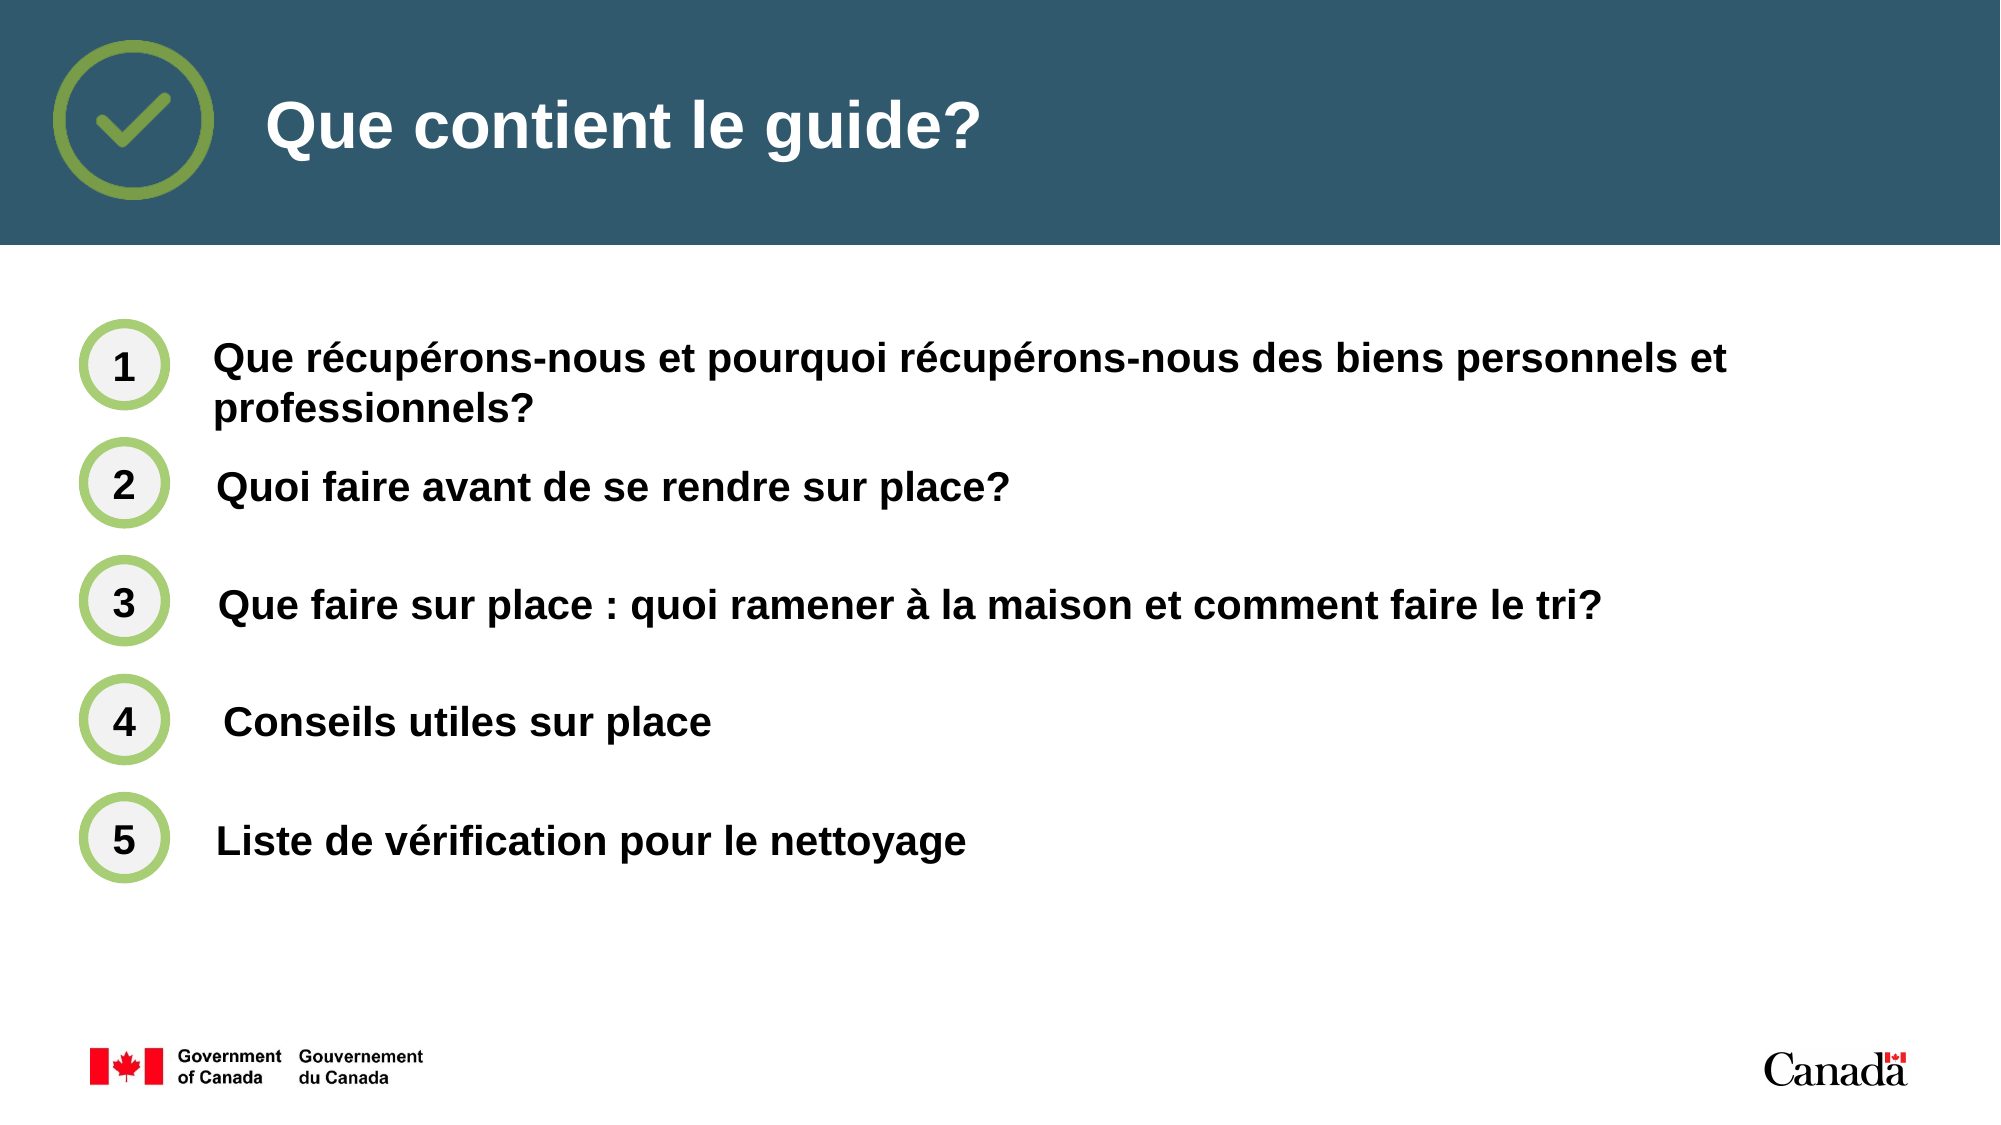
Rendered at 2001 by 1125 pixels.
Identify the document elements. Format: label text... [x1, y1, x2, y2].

picture [90, 1045, 425, 1087]
text_box [0, 0, 2000, 246]
text_box Quoi faire avant de se rendre sur place? [201, 452, 1027, 518]
text_box Liste de vérification pour le nettoyage [201, 806, 983, 871]
text_box Conseils utiles sur place [208, 686, 728, 752]
text_box 2 [83, 441, 166, 524]
text_box Que récupérons-nous et pourquoi récupérons-nous des biens personnels et professionnels? [198, 323, 1934, 439]
text_box 1 [83, 323, 166, 406]
text_box 4 [83, 678, 166, 761]
picture [53, 40, 213, 200]
text_box 5 [83, 796, 166, 879]
picture [1764, 1049, 1911, 1087]
text_box 3 [83, 559, 166, 642]
text_box Que faire sur place : quoi ramener à la maison et comment faire le tri? [203, 570, 1631, 636]
title Que contient le guide? [250, 33, 1710, 171]
